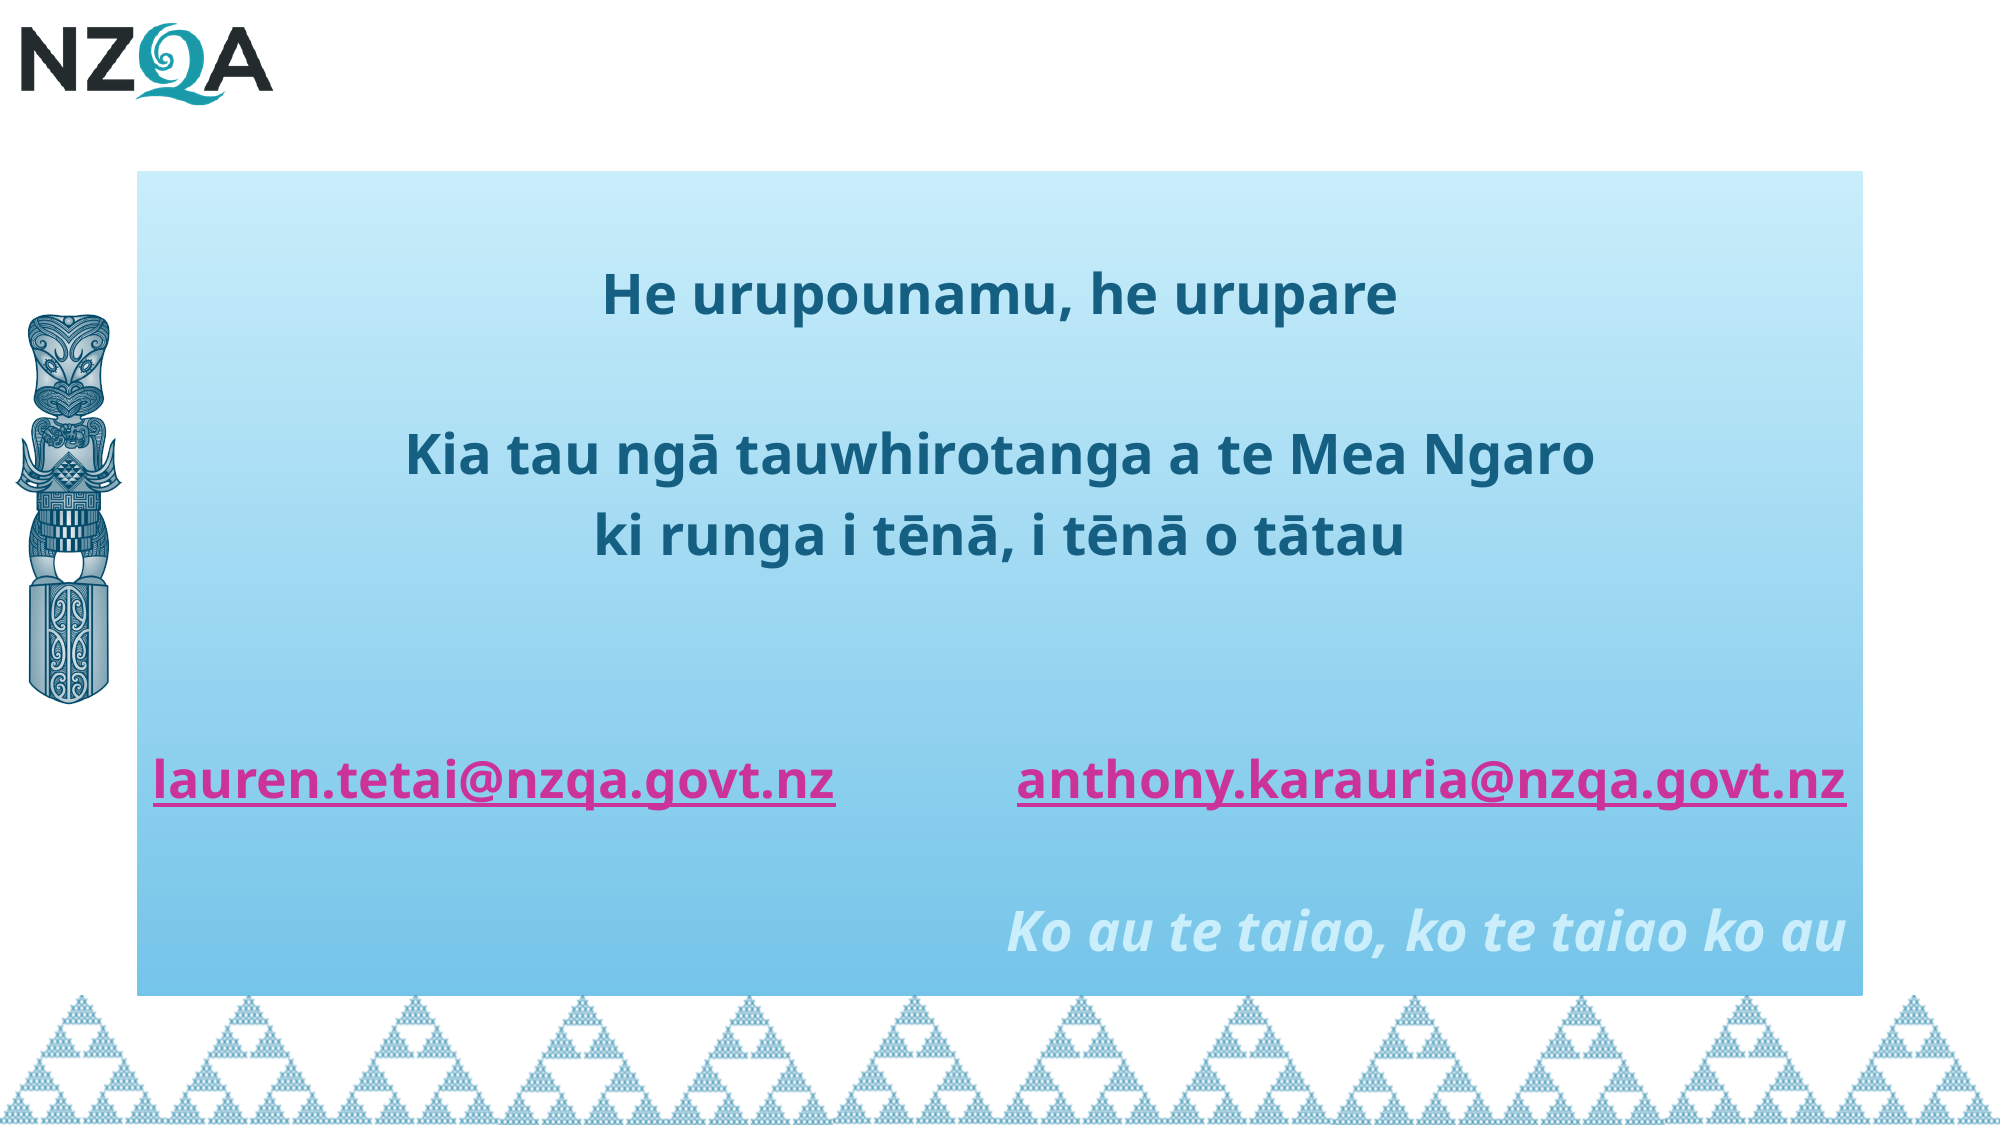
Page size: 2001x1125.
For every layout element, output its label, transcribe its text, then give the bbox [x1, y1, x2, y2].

list He urupounamu, he urupare Kia tau ngā tauwhirotanga a te Mea Ngaro ki runga i tēnā, i tēnā o tātau lauren.tetai@nzqa.govt.nz anthony.karauria@nzqa.govt.nz Ko au te taiao, ko te taiao ko au [137, 171, 1863, 995]
picture [0, 298, 218, 719]
picture [0, 995, 2000, 1125]
picture [9, 11, 284, 109]
